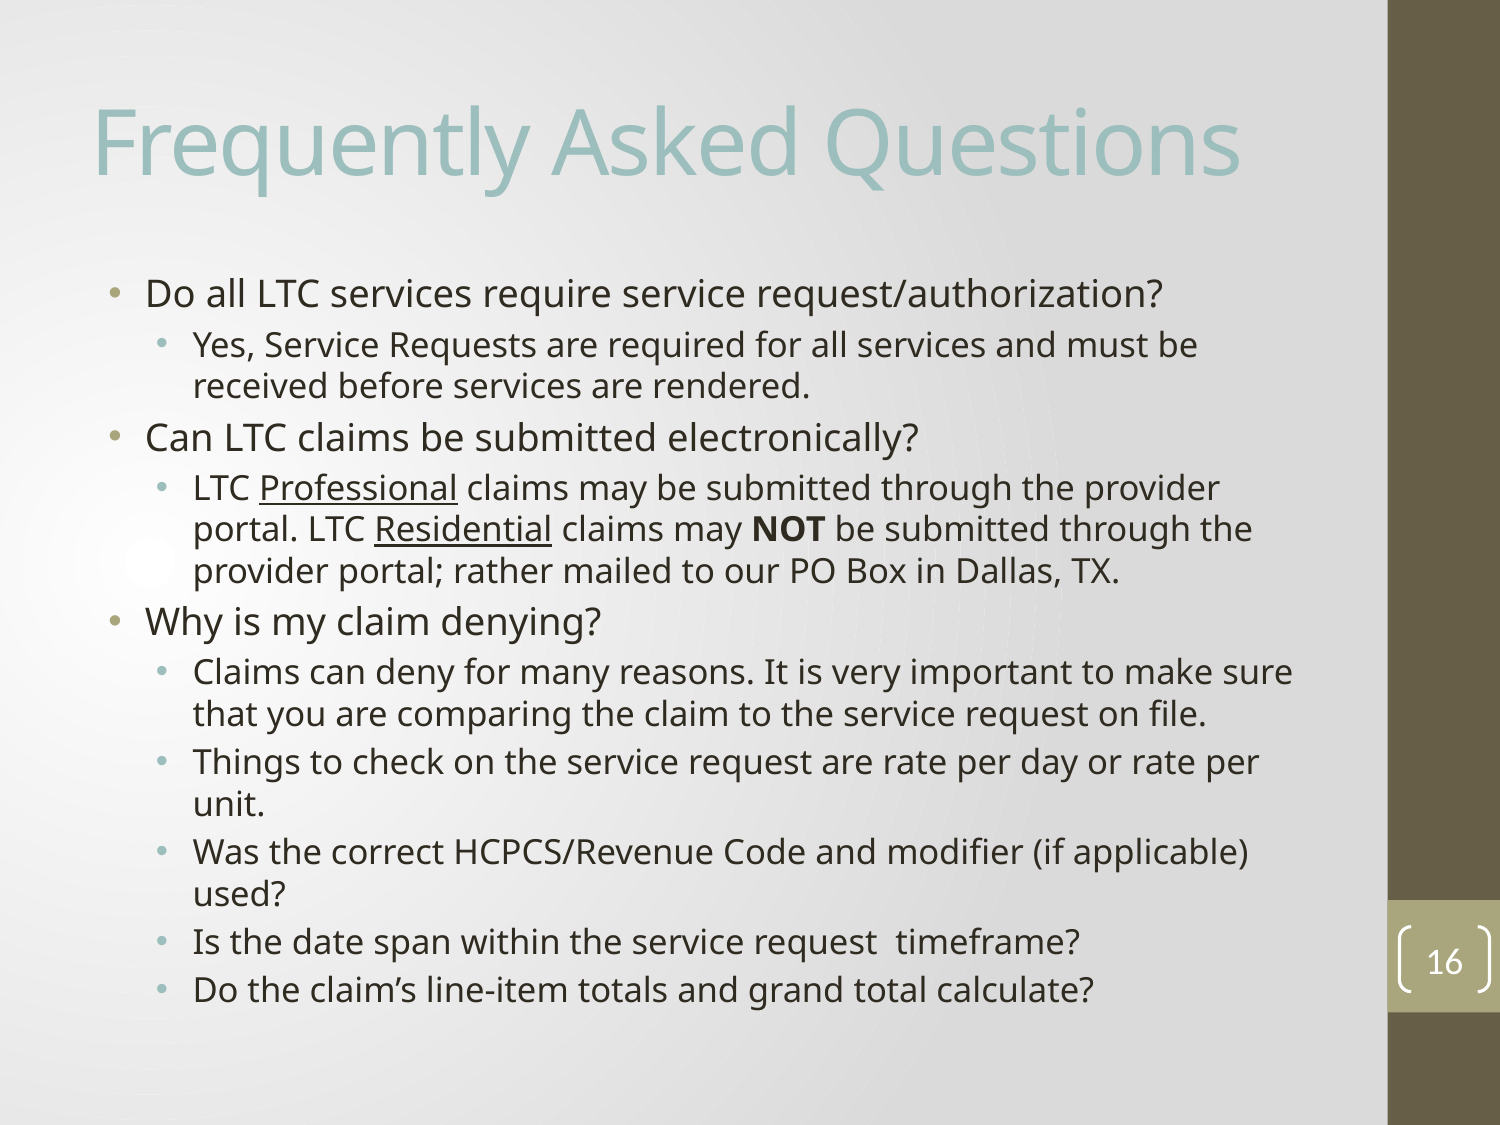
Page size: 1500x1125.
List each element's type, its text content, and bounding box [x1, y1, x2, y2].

list Do all LTC services require service request/authorization? Yes, Service Requests are required for all services and must be received before services are rendered. Can LTC claims be submitted electronically? LTC Professional claims may be submitted through the provider portal. LTC Residential claims may NOT be submitted through the provider portal; rather mailed to our PO Box in Dallas, TX. Why is my claim denying? Claims can deny for many reasons. It is very important to make sure that you are comparing the claim to the service request on file. Things to check on the service request are rate per day or rate per unit. Was the correct HCPCS/Revenue Code and modifier (if applicable) used? Is the date span within the service request timeframe? Do the claim’s line-item totals and grand total calculate? [75, 262, 1325, 1050]
title Frequently Asked Questions [75, 45, 1325, 233]
slide_number 16 [1397, 925, 1492, 994]
